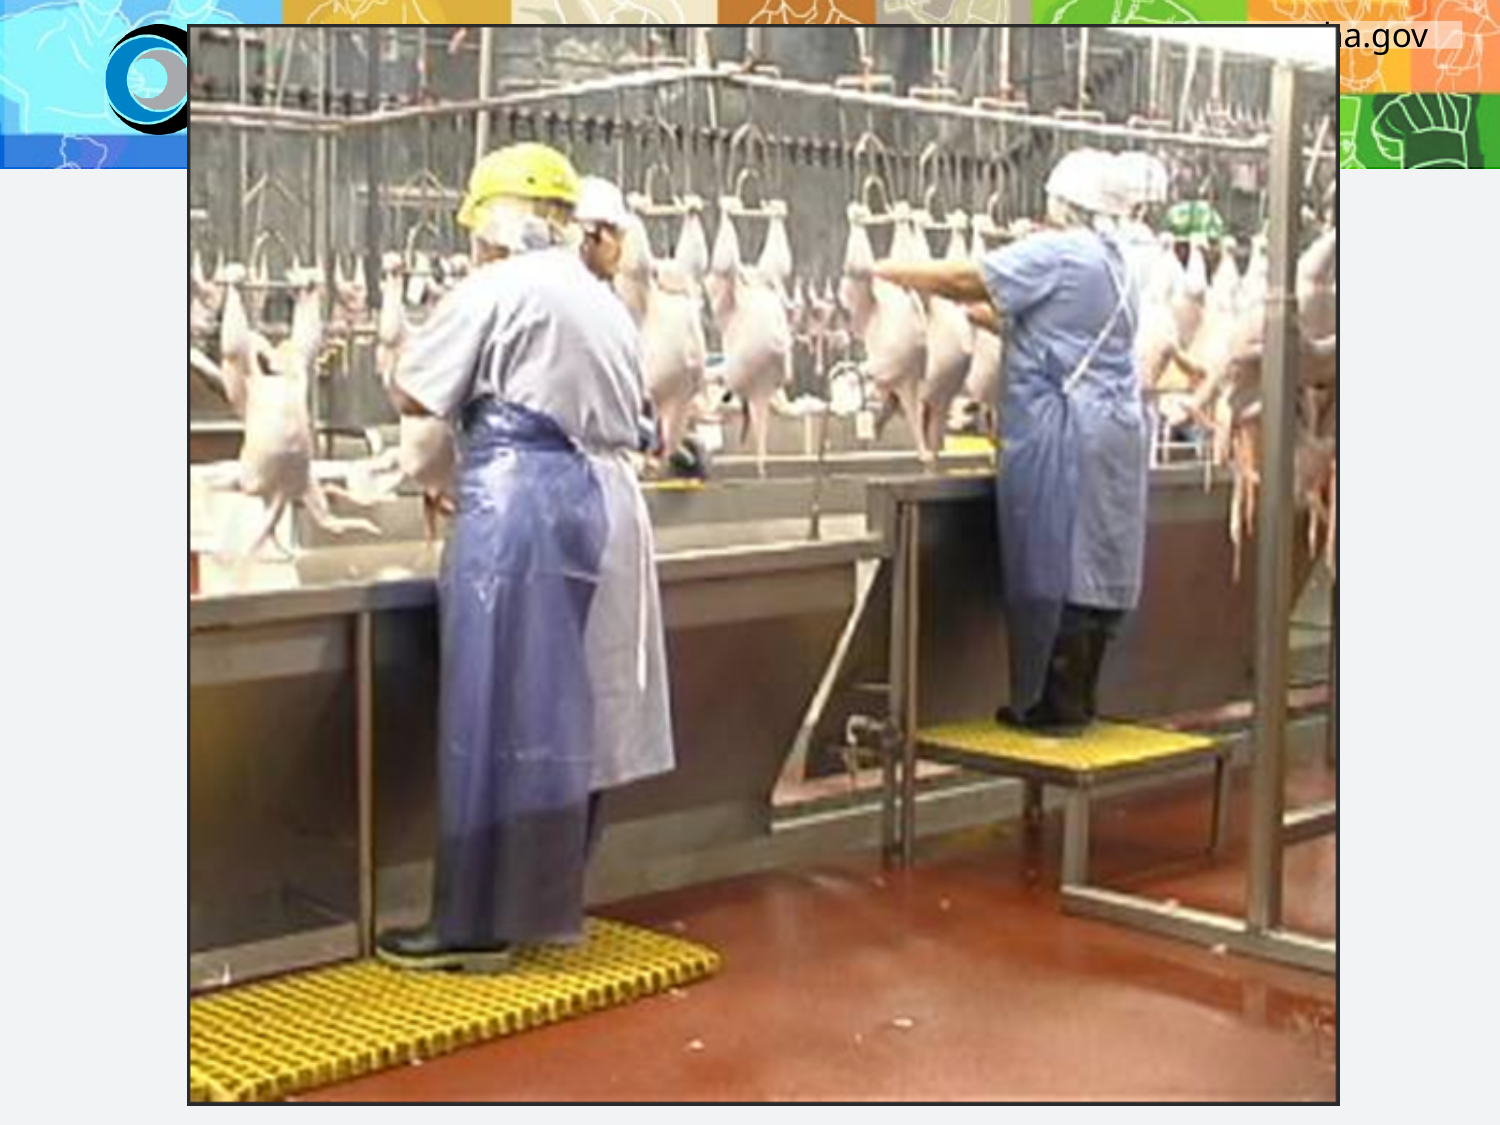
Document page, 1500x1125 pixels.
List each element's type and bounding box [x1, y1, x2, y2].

list [187, 24, 1340, 1106]
picture [0, 0, 187, 169]
picture [105, 24, 187, 138]
